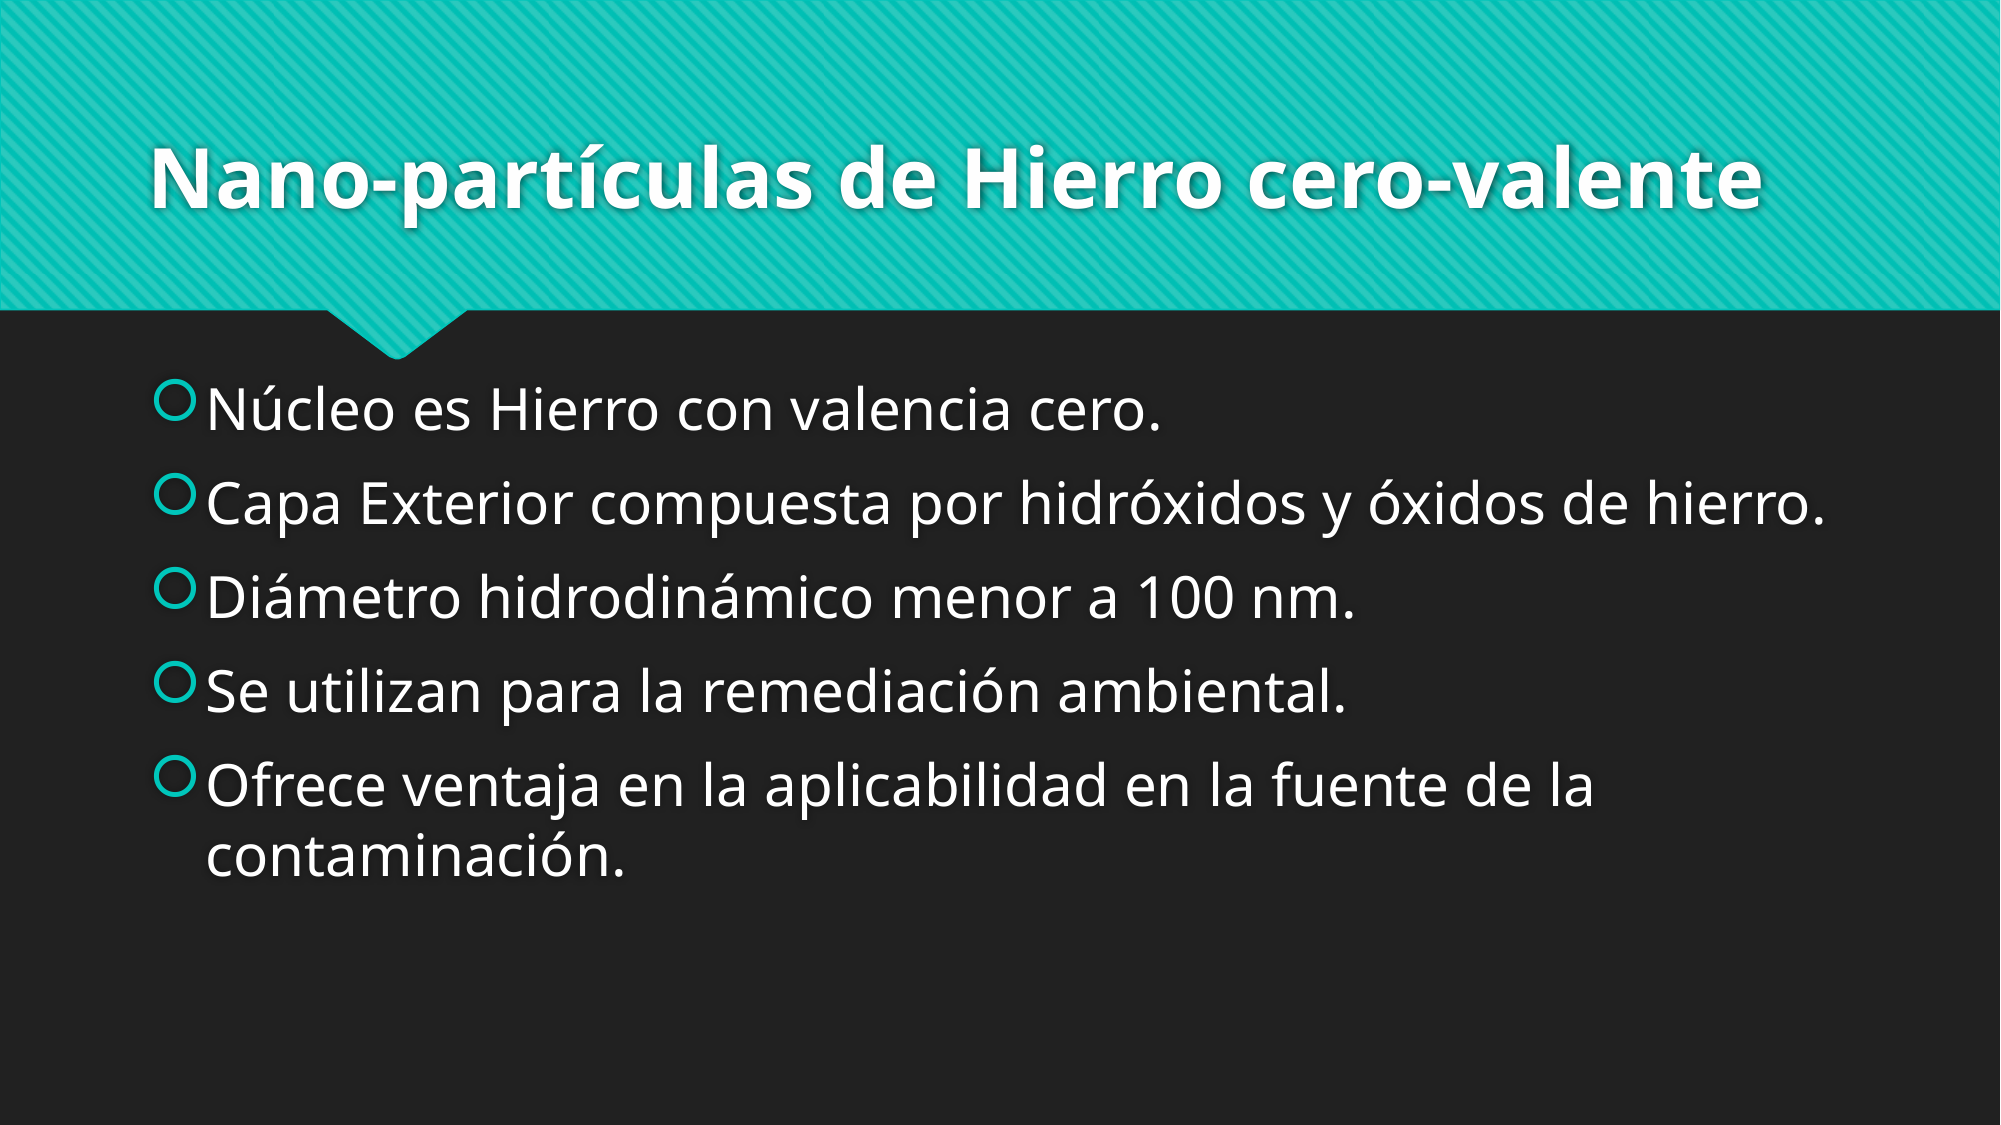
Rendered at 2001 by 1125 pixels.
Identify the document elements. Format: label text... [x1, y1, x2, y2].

title Nano-partículas de Hierro cero-valente [132, 73, 1868, 233]
list Núcleo es Hierro con valencia cero. Capa Exterior compuesta por hidróxidos y óxidos de hierro. Diámetro hidrodinámico menor a 100 nm. Se utilizan para la remediación ambiental. Ofrece ventaja en la aplicabilidad en la fuente de la contaminación. [134, 364, 1866, 962]
